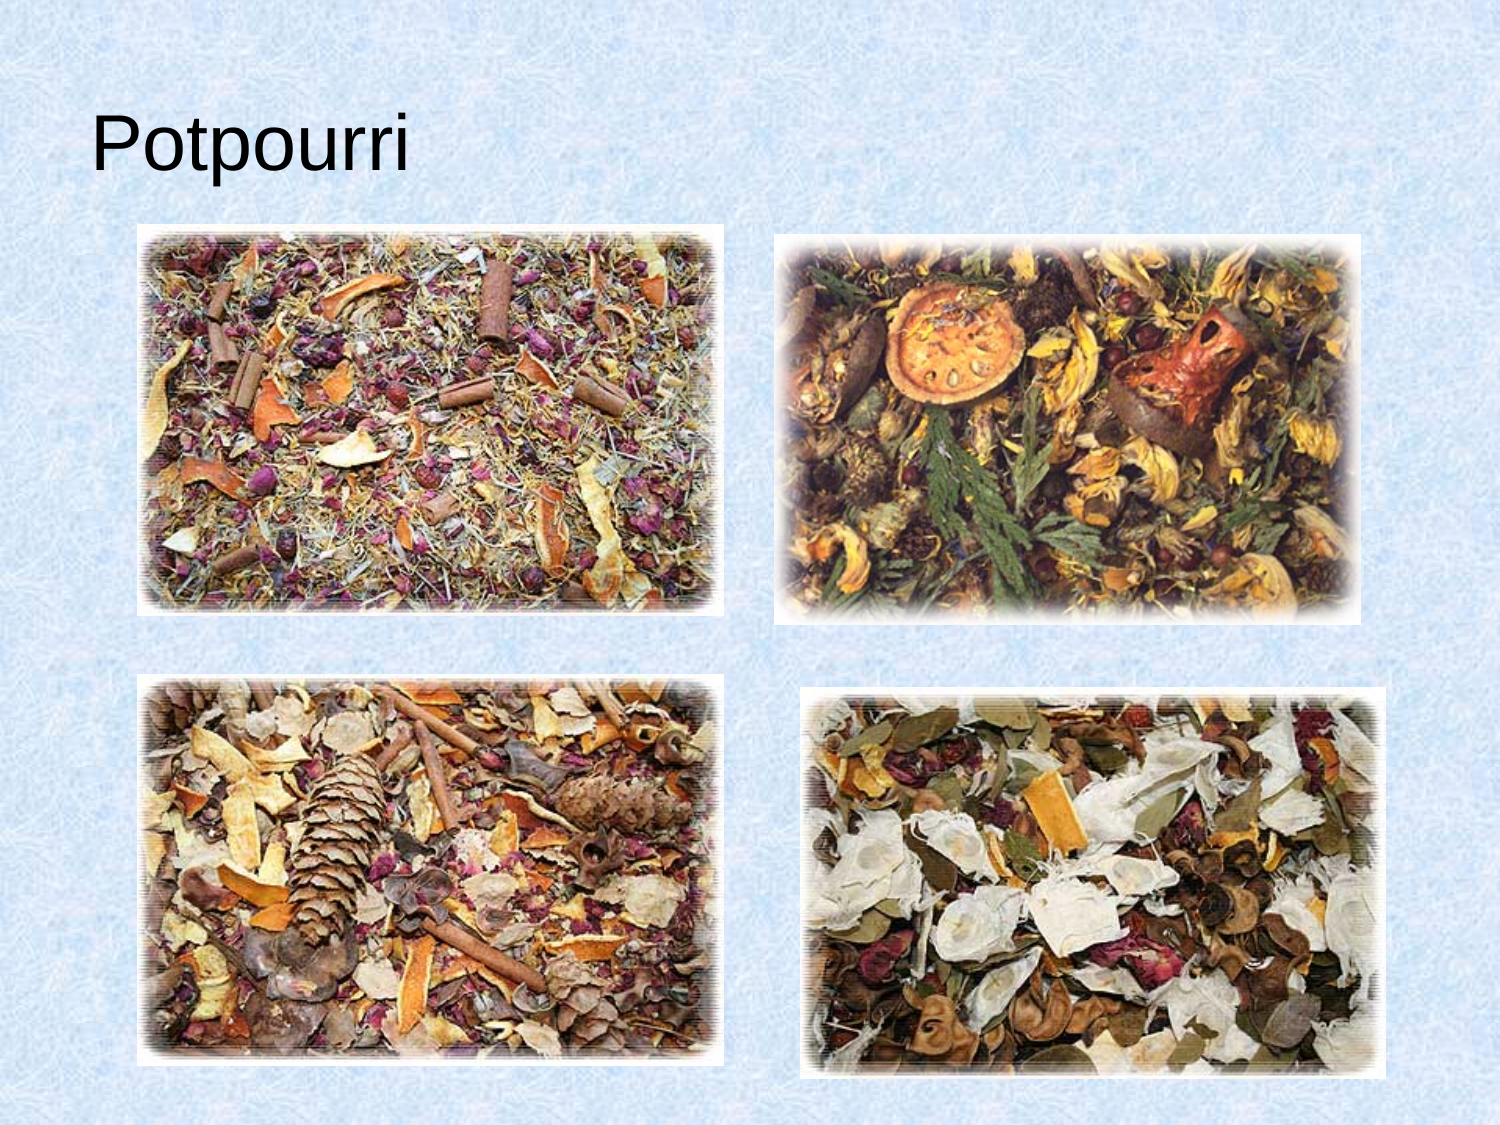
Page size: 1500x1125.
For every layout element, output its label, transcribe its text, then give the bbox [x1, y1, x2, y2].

title Potpourri [75, 45, 1425, 233]
picture [0, 0, 1500, 1125]
